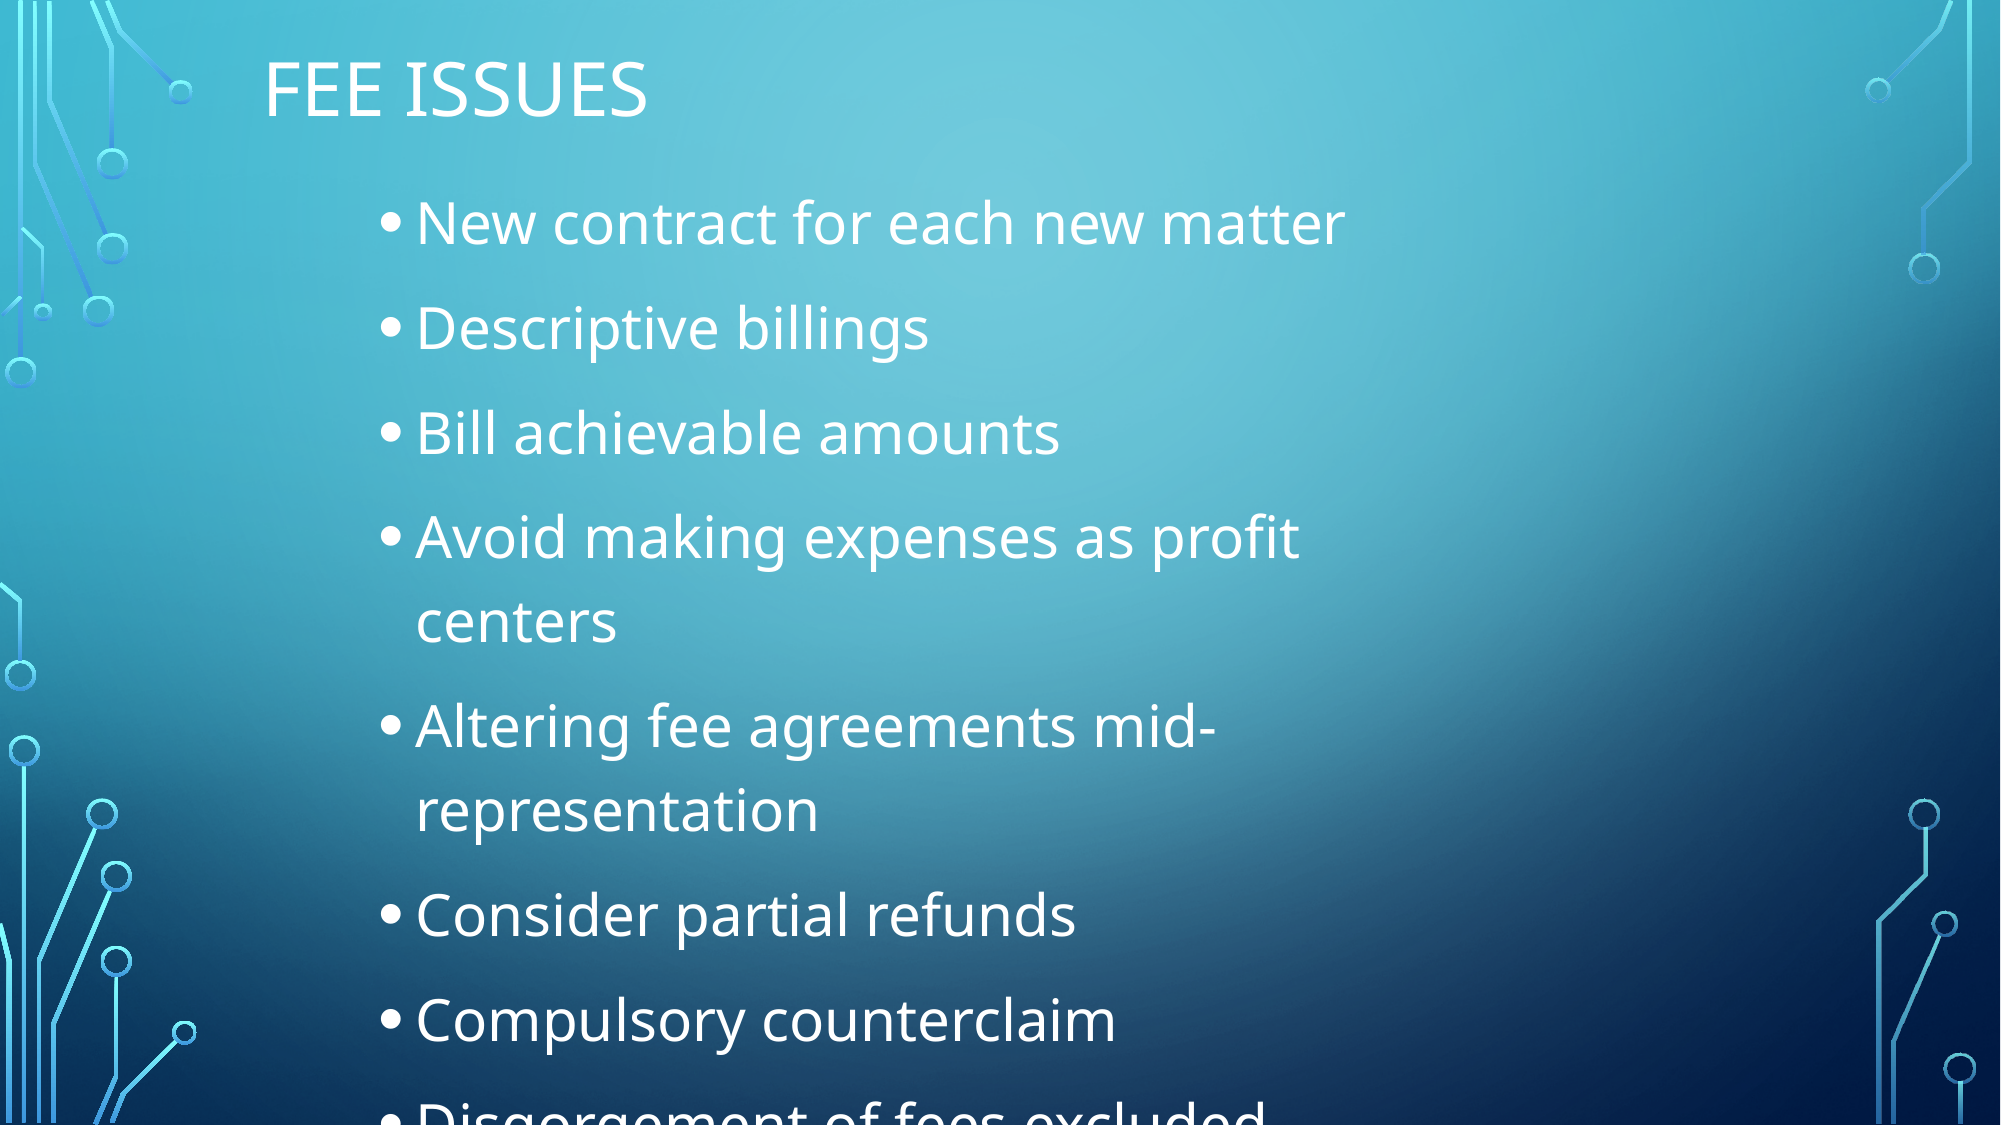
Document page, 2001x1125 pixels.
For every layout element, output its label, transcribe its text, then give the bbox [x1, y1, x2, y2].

title Fee Issues [247, 0, 1873, 185]
list New contract for each new matter Descriptive billings Bill achievable amounts Avoid making expenses as profit centers Altering fee agreements mid-representation Consider partial refunds Compulsory counterclaim Disgorgement of fees excluded [363, 164, 1401, 747]
